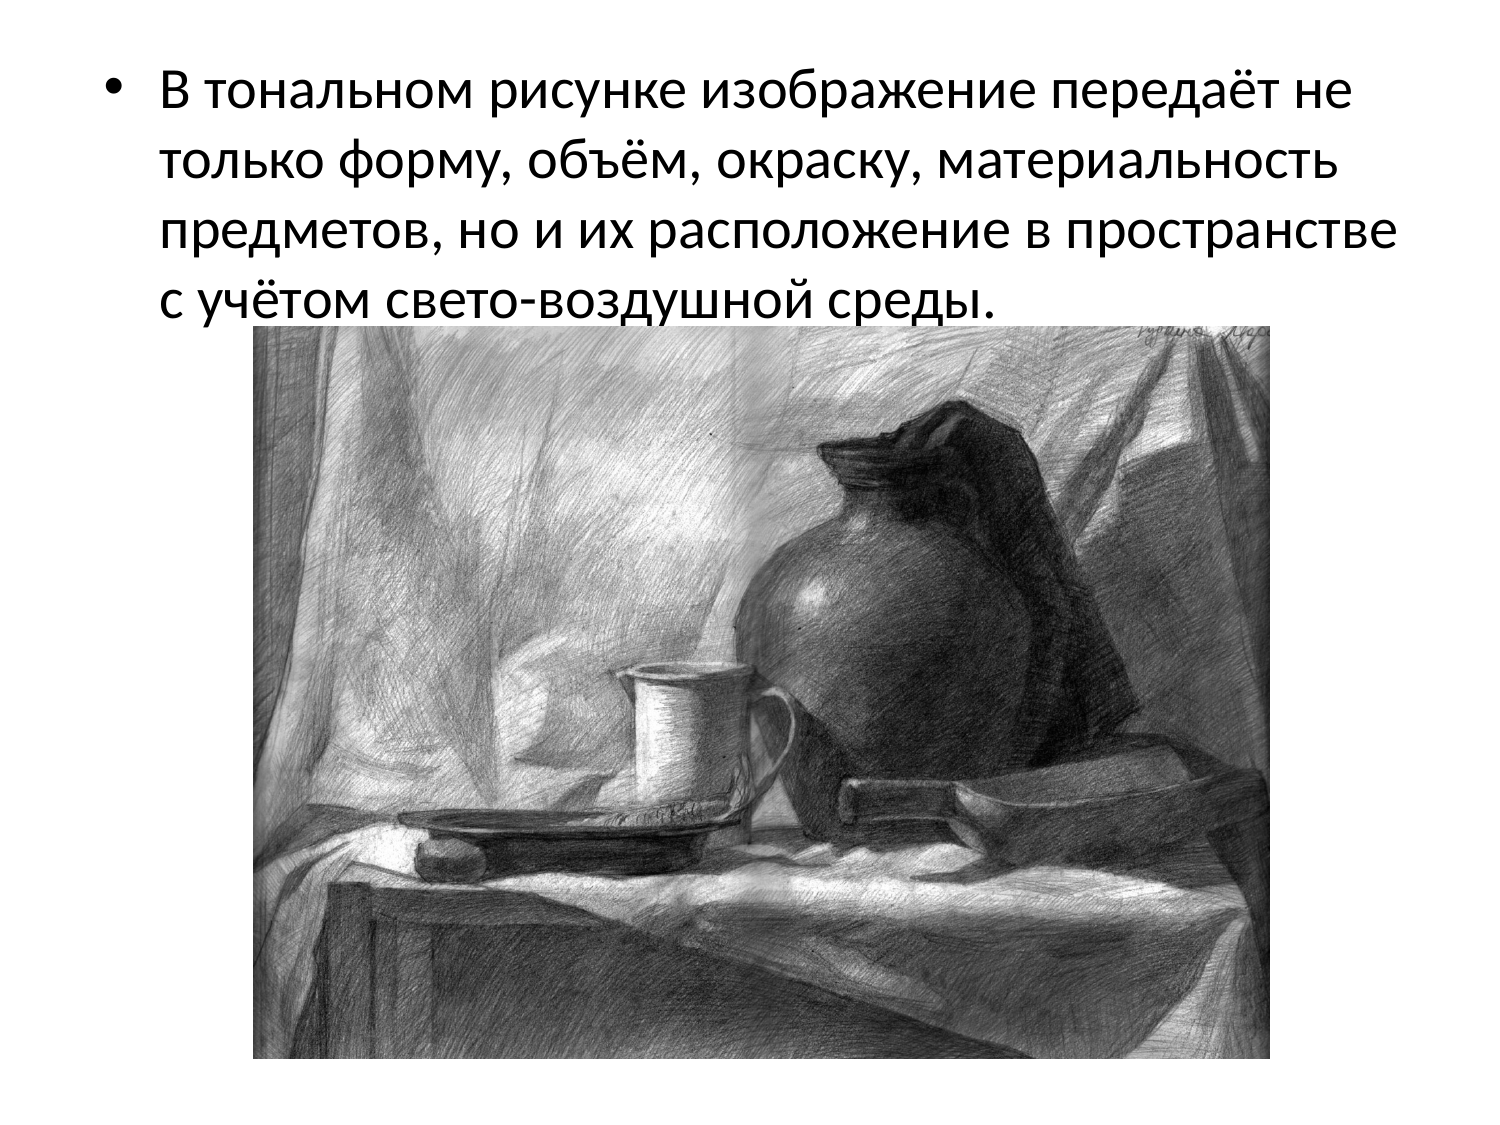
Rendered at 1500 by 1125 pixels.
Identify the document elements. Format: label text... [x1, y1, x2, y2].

list В тональном рисунке изображение передаёт не только форму, объём, окраску, материальность предметов, но и их расположение в пространстве с учётом свето-воздушной среды. [88, 42, 1439, 786]
picture [253, 326, 1271, 1059]
